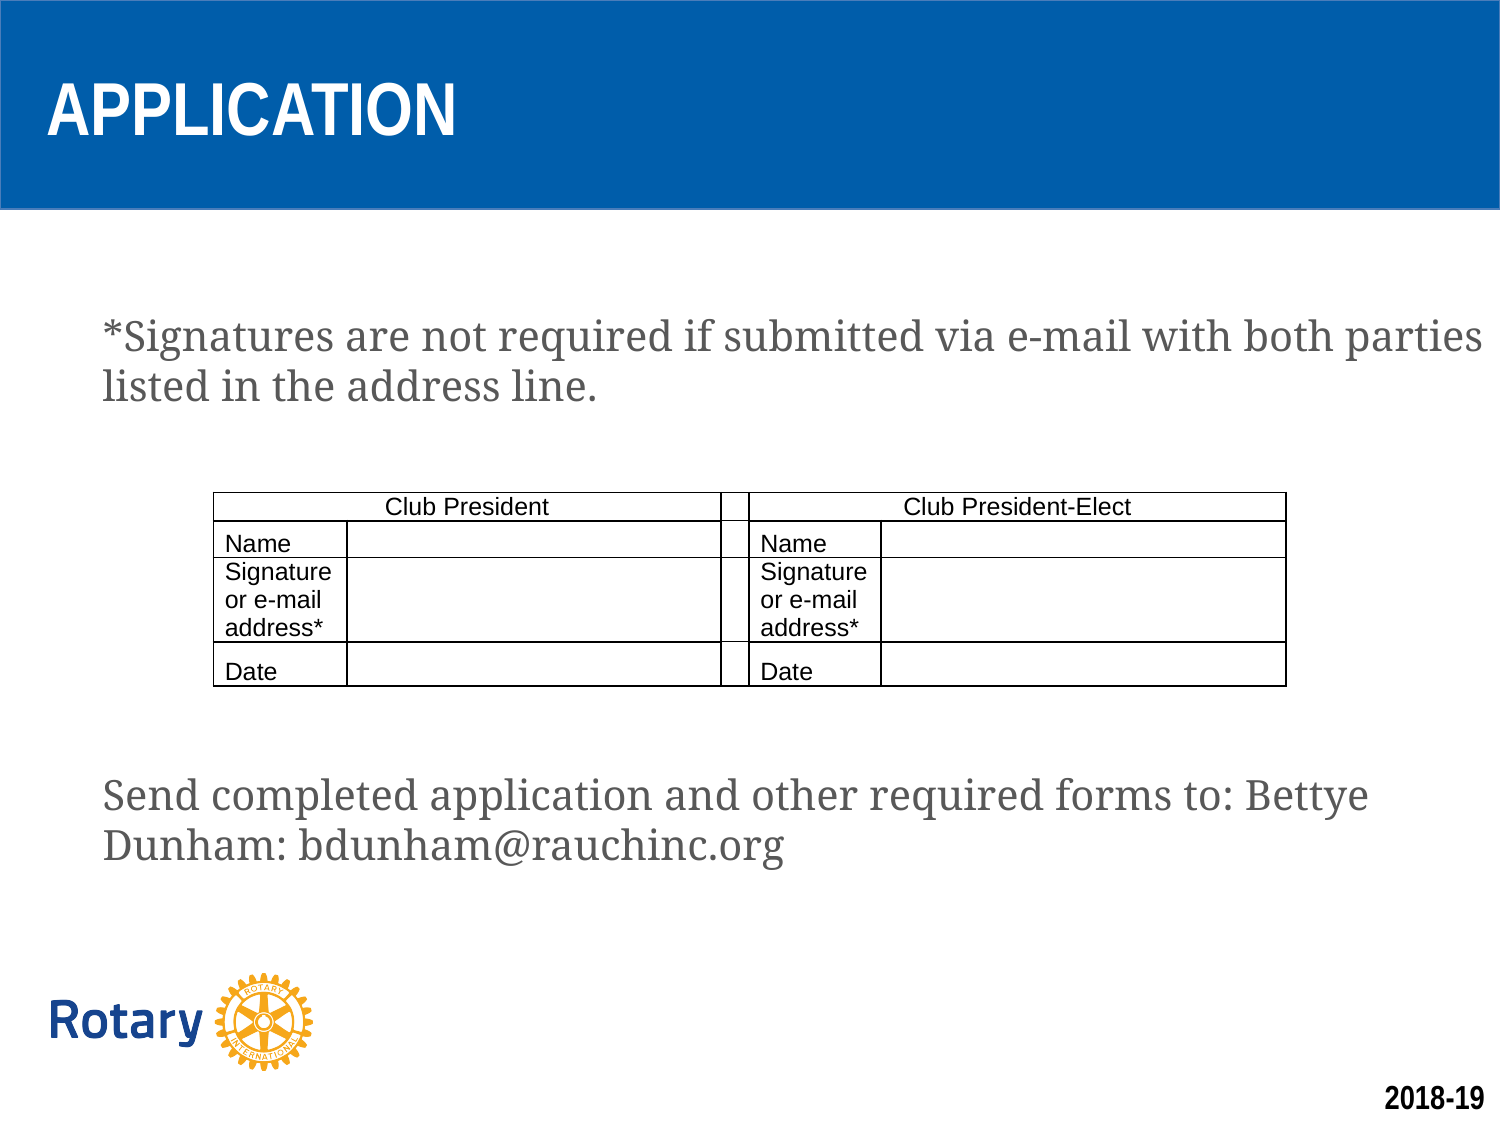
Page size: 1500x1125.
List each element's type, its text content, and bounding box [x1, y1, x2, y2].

table_cell [348, 522, 720, 557]
table_cell [882, 643, 1285, 685]
text_box [110, 406, 1469, 956]
table_cell Name [750, 522, 880, 557]
text_box *Signatures are not required if submitted via e-mail with both parties listed in the address line. Send completed application and other required forms to: Bettye Dunham: bdunham@rauchinc.org [87, 244, 1500, 406]
table_cell [348, 558, 720, 641]
table_cell [882, 522, 1285, 557]
table_cell [722, 558, 748, 641]
text_box APPLICATION [30, 69, 1469, 181]
table_cell Signature or e-mail address* [214, 558, 346, 641]
table_cell Name [214, 522, 346, 557]
table_cell Date [214, 643, 346, 685]
table_cell [348, 643, 720, 685]
table_cell Date [750, 643, 880, 685]
table_header Club President [214, 493, 720, 520]
picture [51, 973, 313, 1071]
table_cell [722, 642, 748, 685]
table_header Club President-Elect [750, 493, 1285, 520]
table_cell [722, 521, 748, 557]
table_cell Signature or e-mail address* [750, 558, 880, 641]
table_cell [882, 558, 1285, 641]
table_header [722, 493, 748, 520]
